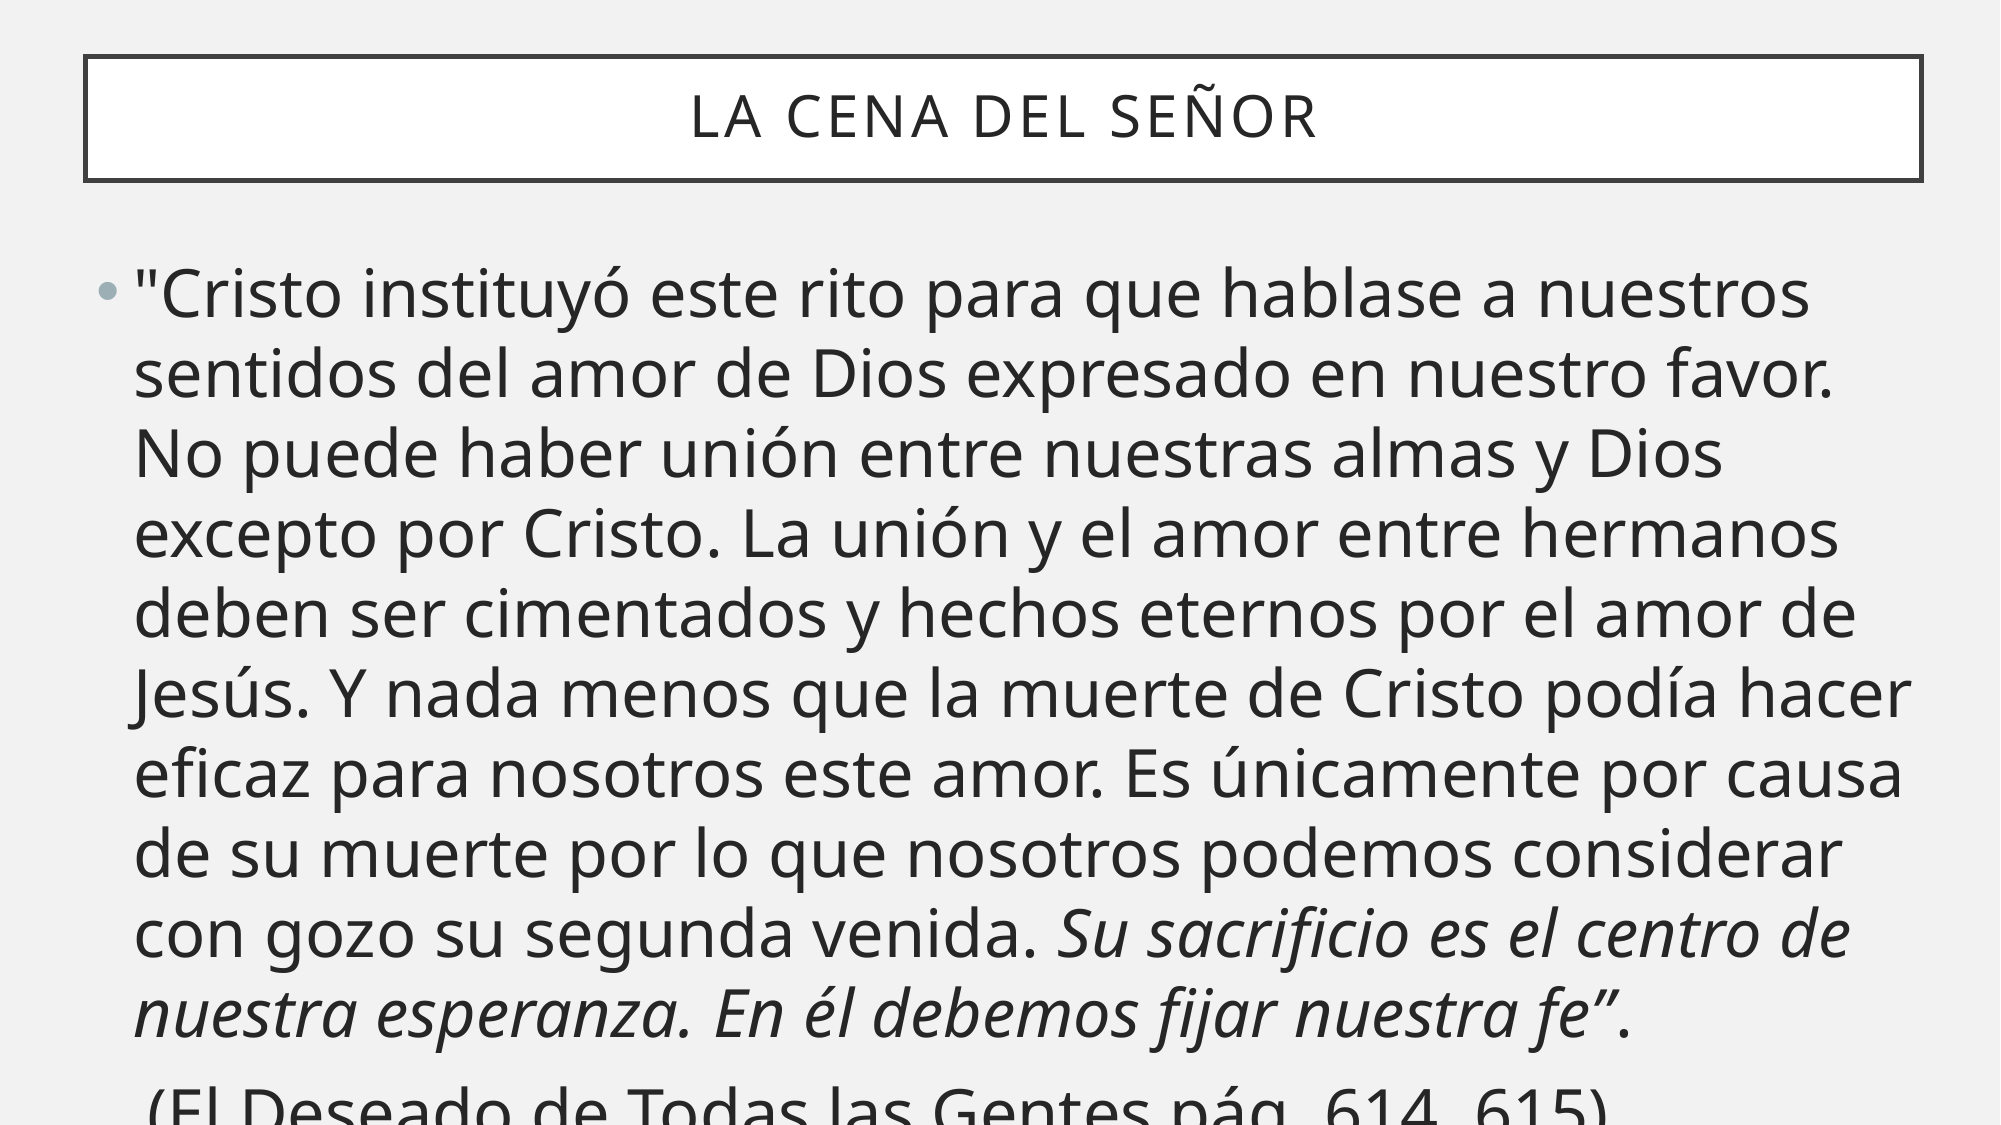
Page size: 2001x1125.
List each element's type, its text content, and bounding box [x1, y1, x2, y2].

list "Cristo instituyó este rito para que hablase a nuestros sentidos del amor de Dios expresado en nuestro favor. No puede haber unión entre nuestras almas y Dios excepto por Cristo. La unión y el amor entre hermanos deben ser cimentados y hechos eternos por el amor de Jesús. Y nada menos que la muerte de Cristo podía hacer eficaz para nosotros este amor. Es únicamente por causa de su muerte por lo que nosotros podemos considerar con gozo su segunda venida. Su sacrificio es el centro de nuestra esperanza. En él debemos fijar nuestra fe”. (El Deseado de Todas las Gentes pág. 614, 615). [81, 243, 1942, 1125]
title La cena del señor [83, 54, 1924, 183]
